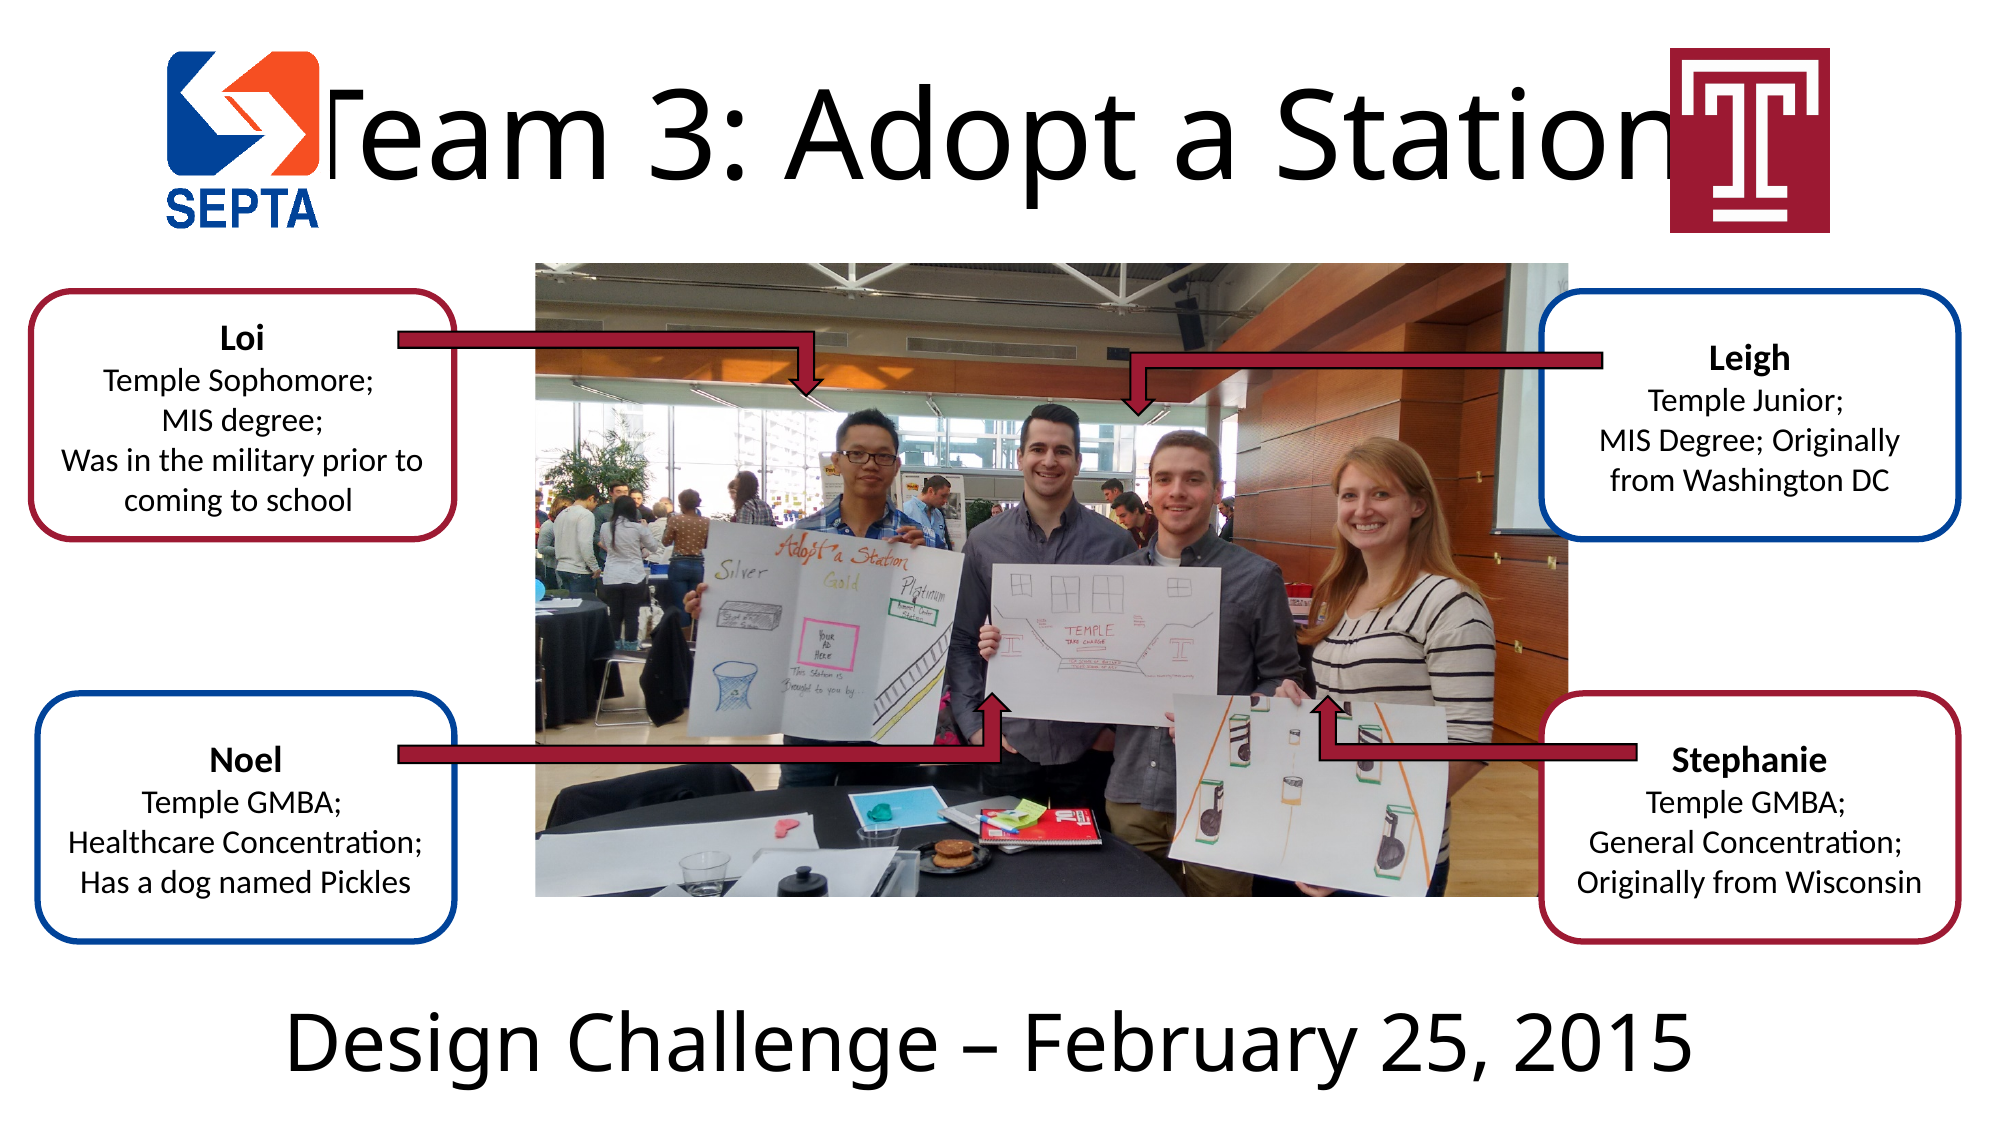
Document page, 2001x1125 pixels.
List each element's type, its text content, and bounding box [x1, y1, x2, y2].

picture [1669, 48, 1830, 233]
text_box Design Challenge – February 25, 2015 [250, 931, 1751, 1097]
picture [535, 246, 1569, 897]
text_box [397, 744, 535, 765]
text_box Noel Temple GMBA; Healthcare Concentration; Has a dog named Pickles [36, 692, 456, 943]
text_box [25, 67, 364, 455]
picture [162, 45, 330, 229]
text_box Stephanie Temple GMBA; General Concentration; Originally from Wisconsin [1540, 692, 1960, 943]
text_box [397, 330, 535, 349]
text_box Loi Temple Sophomore; MIS degree; Was in the military prior to coming to school [29, 290, 456, 541]
text_box [1569, 743, 1638, 762]
text_box Leigh Temple Junior; MIS Degree; Originally from Washington DC [1569, 290, 1960, 541]
title Team 3: Adopt a Station [330, 48, 1669, 215]
text_box [1569, 351, 1604, 370]
